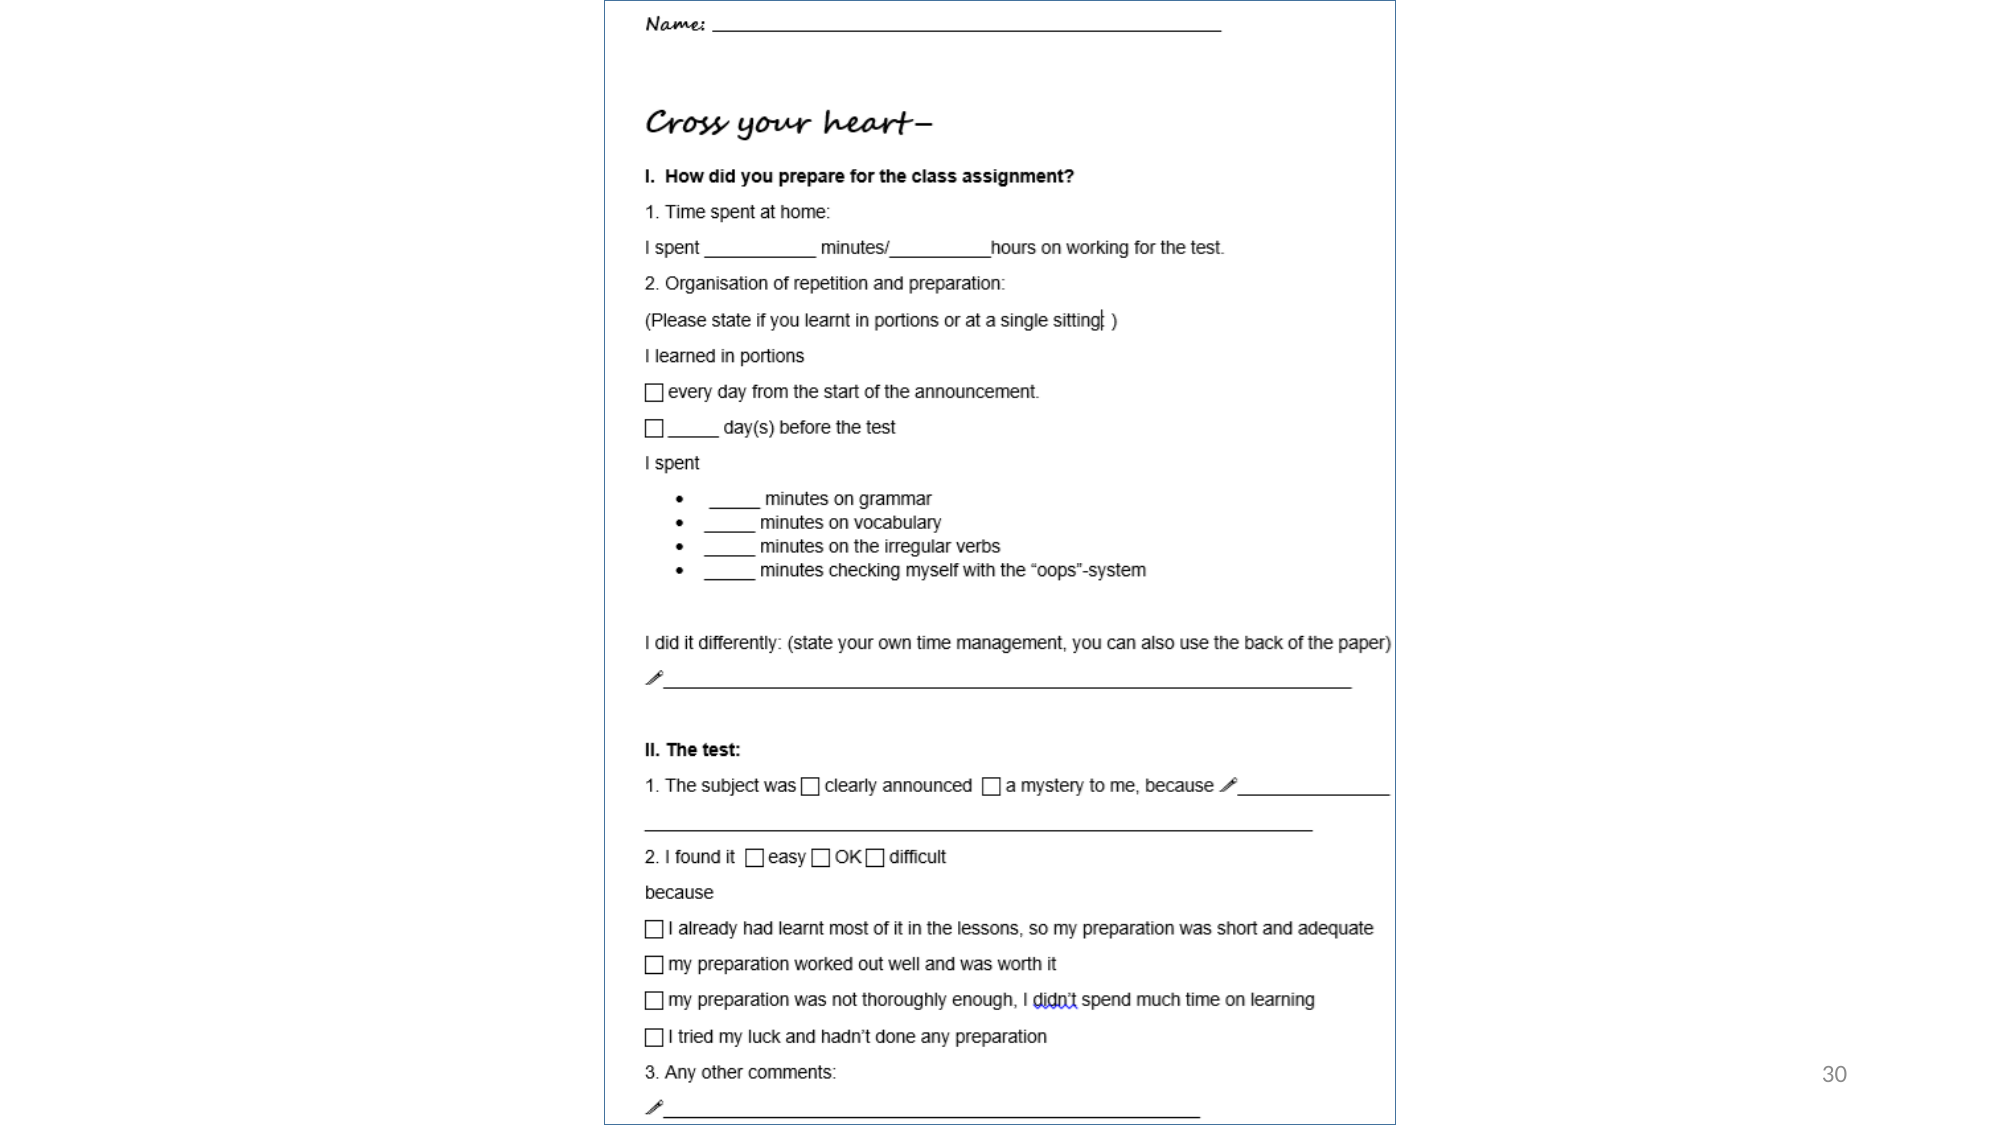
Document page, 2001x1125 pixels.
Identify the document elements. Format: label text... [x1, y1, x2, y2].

slide_number 30 [1412, 1042, 1863, 1103]
picture [604, 0, 1396, 1125]
